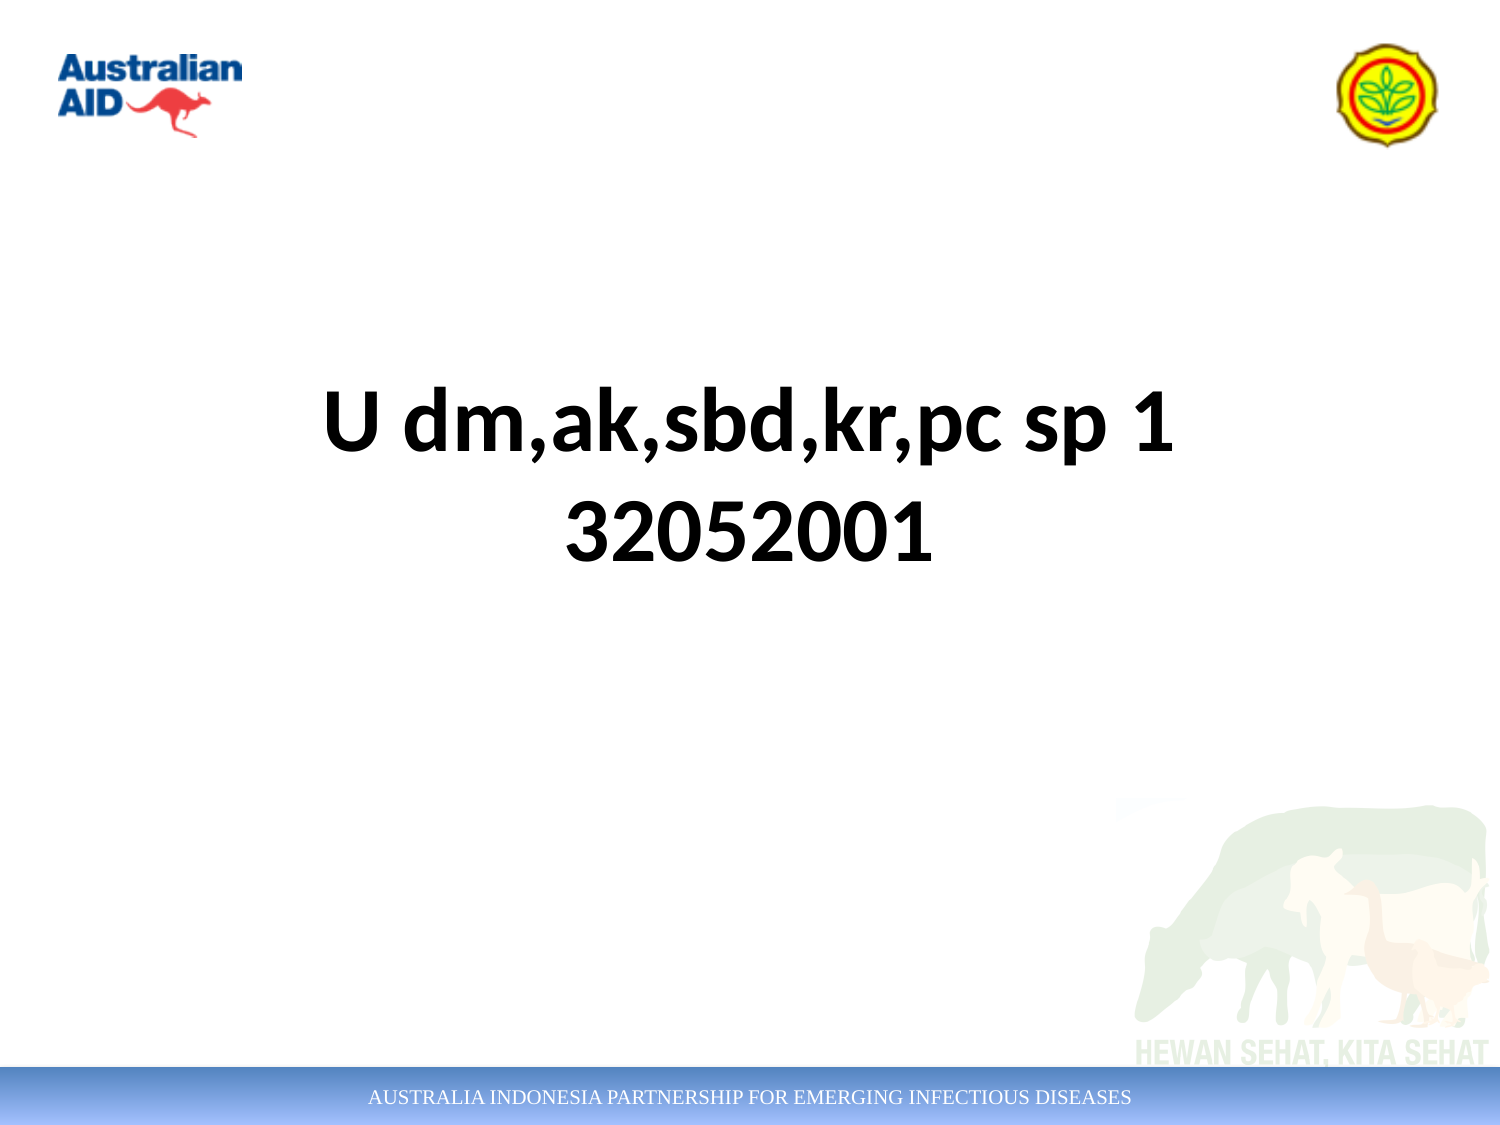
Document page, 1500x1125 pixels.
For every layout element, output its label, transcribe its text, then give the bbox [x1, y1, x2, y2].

picture [1333, 40, 1441, 152]
title U dm,ak,sbd,kr,pc sp 1 32052001 [112, 349, 1388, 591]
picture [58, 54, 242, 138]
